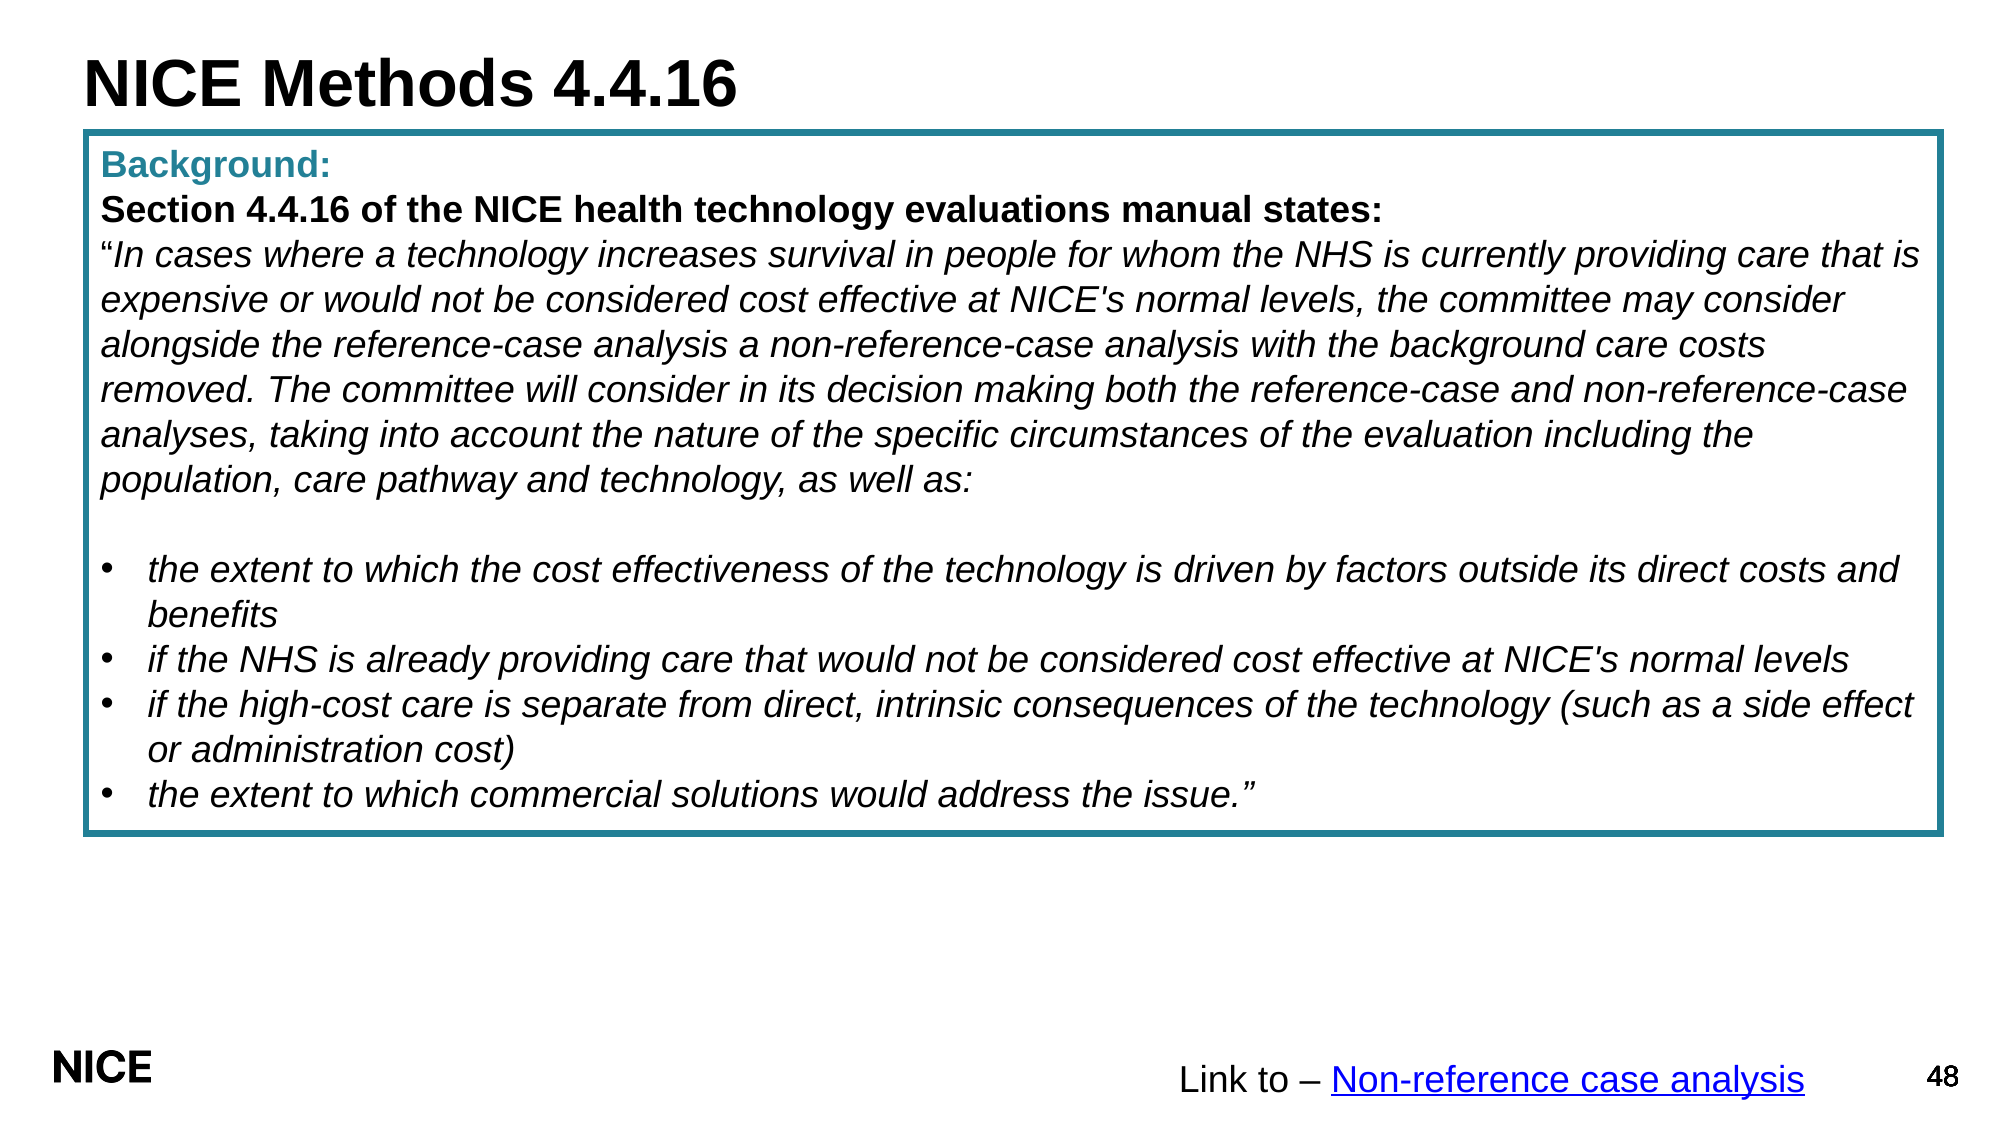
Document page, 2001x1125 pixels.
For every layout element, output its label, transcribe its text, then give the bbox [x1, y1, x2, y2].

text_box Link to – Non-reference case analysis [1164, 1047, 1971, 1108]
picture [54, 1050, 151, 1083]
text_box Background: Section 4.4.16 of the NICE health technology evaluations manual states: “In cases where a technology increases survival in people for whom the NHS is currently providing care that is expensive or would not be considered cost effective at NICE's normal levels, the committee may consider alongside the reference-case analysis a non-reference-case analysis with the background care costs removed. The committee will consider in its decision making both the reference-case and non-reference-case analyses, taking into account the nature of the specific circumstances of the evaluation including the population, care pathway and technology, as well as: the extent to which the cost effectiveness of the technology is driven by factors outside its direct costs and benefits if the NHS is already providing care that would not be considered cost effective at NICE's normal levels if the high-cost care is separate from direct, intrinsic consequences of the technology (such as a side effect or administration cost) the extent to which commercial solutions would address the issue.” [85, 132, 1942, 834]
title NICE Methods 4.4.16 [68, 41, 1933, 132]
